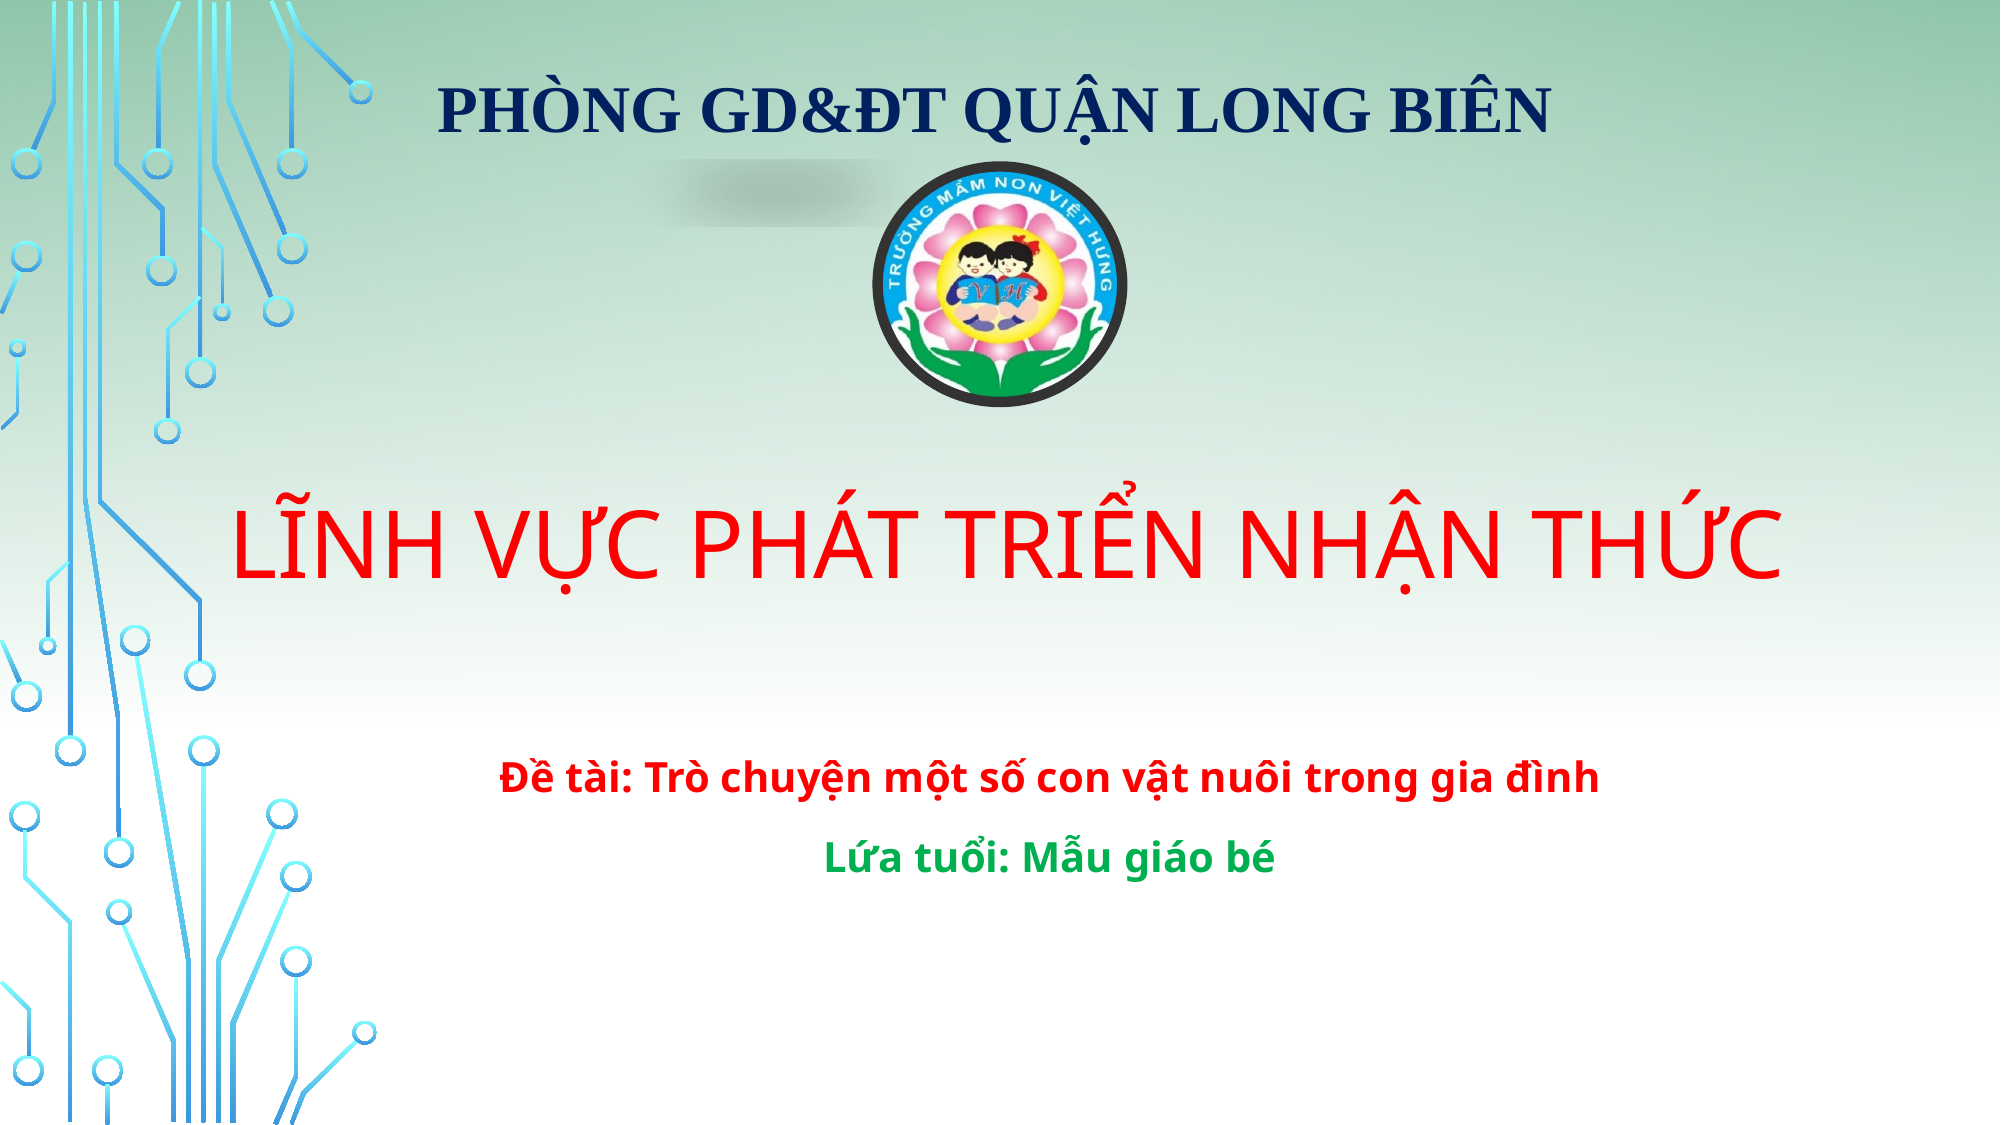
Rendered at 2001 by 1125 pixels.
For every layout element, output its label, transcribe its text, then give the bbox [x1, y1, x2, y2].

title Lĩnh vực phát triển nhận thức [213, 463, 1807, 607]
picture [877, 166, 1123, 403]
text_box PHÒNG GD&ĐT QUẬN LONG BIÊN [304, 58, 1687, 154]
subtitle Đề tài: Trò chuyện một số con vật nuôi trong gia đình Lứa tuổi: Mẫu giáo bé [360, 732, 1740, 1024]
